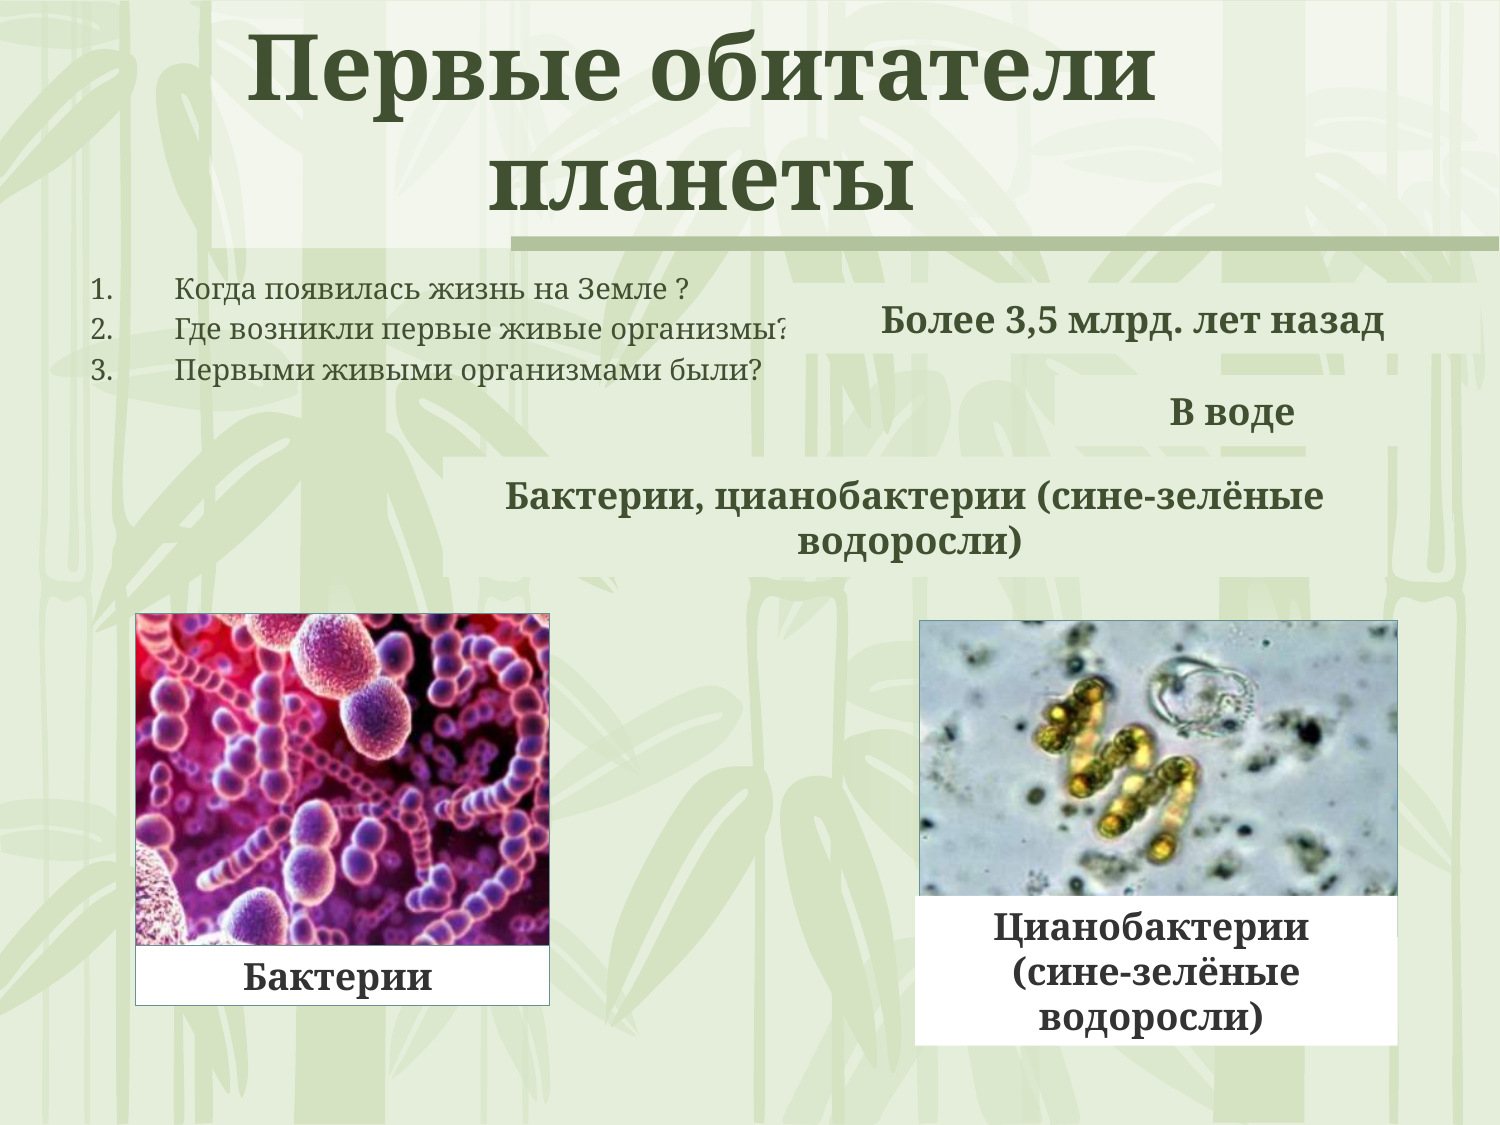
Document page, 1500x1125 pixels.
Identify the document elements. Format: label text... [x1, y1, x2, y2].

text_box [135, 613, 550, 999]
list Когда появилась жизнь на Земле ? Где возникли первые живые организмы? Первыми живыми организмами были? [75, 262, 1425, 1005]
text_box В воде [1052, 373, 1423, 448]
text_box Бактерии, цианобактерии (сине-зелёные водоросли) [441, 455, 1390, 579]
title Первые обитатели планеты [76, 50, 1328, 188]
text_box Более 3,5 млрд. лет назад [783, 281, 1483, 356]
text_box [914, 619, 1398, 988]
